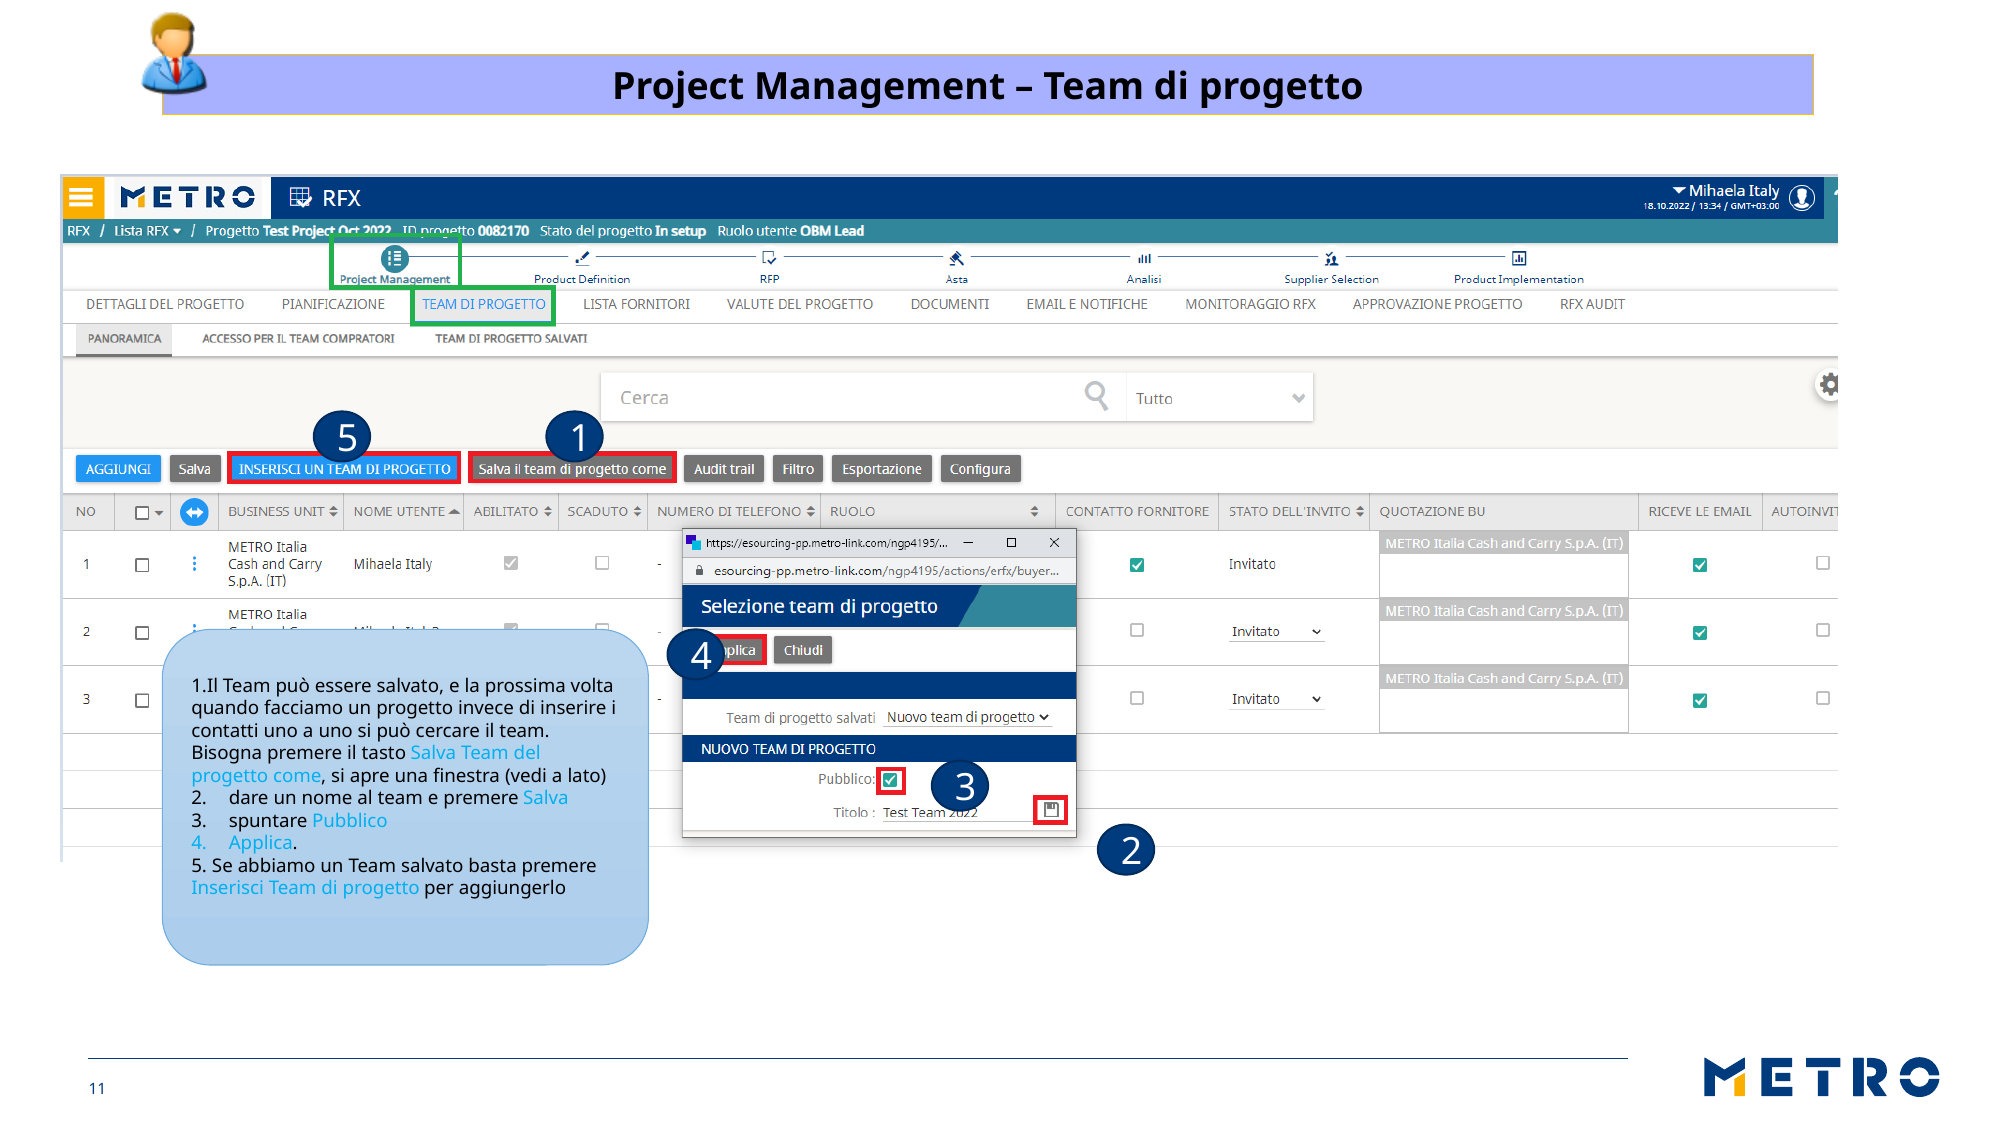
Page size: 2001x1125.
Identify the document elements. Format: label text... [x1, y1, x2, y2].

picture [135, 11, 214, 96]
text_box 2 [1100, 862, 1152, 876]
text_box Project Management – Team di progetto [162, 54, 1814, 115]
slide_number 11 [88, 1079, 124, 1115]
text_box 1.Il Team può essere salvato, e la prossima volta quando facciamo un progetto invece di inserire i contatti uno a uno si può cercare il team. Bisogna premere il tasto Salva Team del progetto come, si apre una finestra (vedi a lato) dare un nome al team e premere Salva spuntare Pubblico Applica. 5. Se abbiamo un Team salvato basta premere Inserisci Team di progetto per aggiungerlo [161, 862, 649, 966]
picture [59, 174, 1838, 862]
